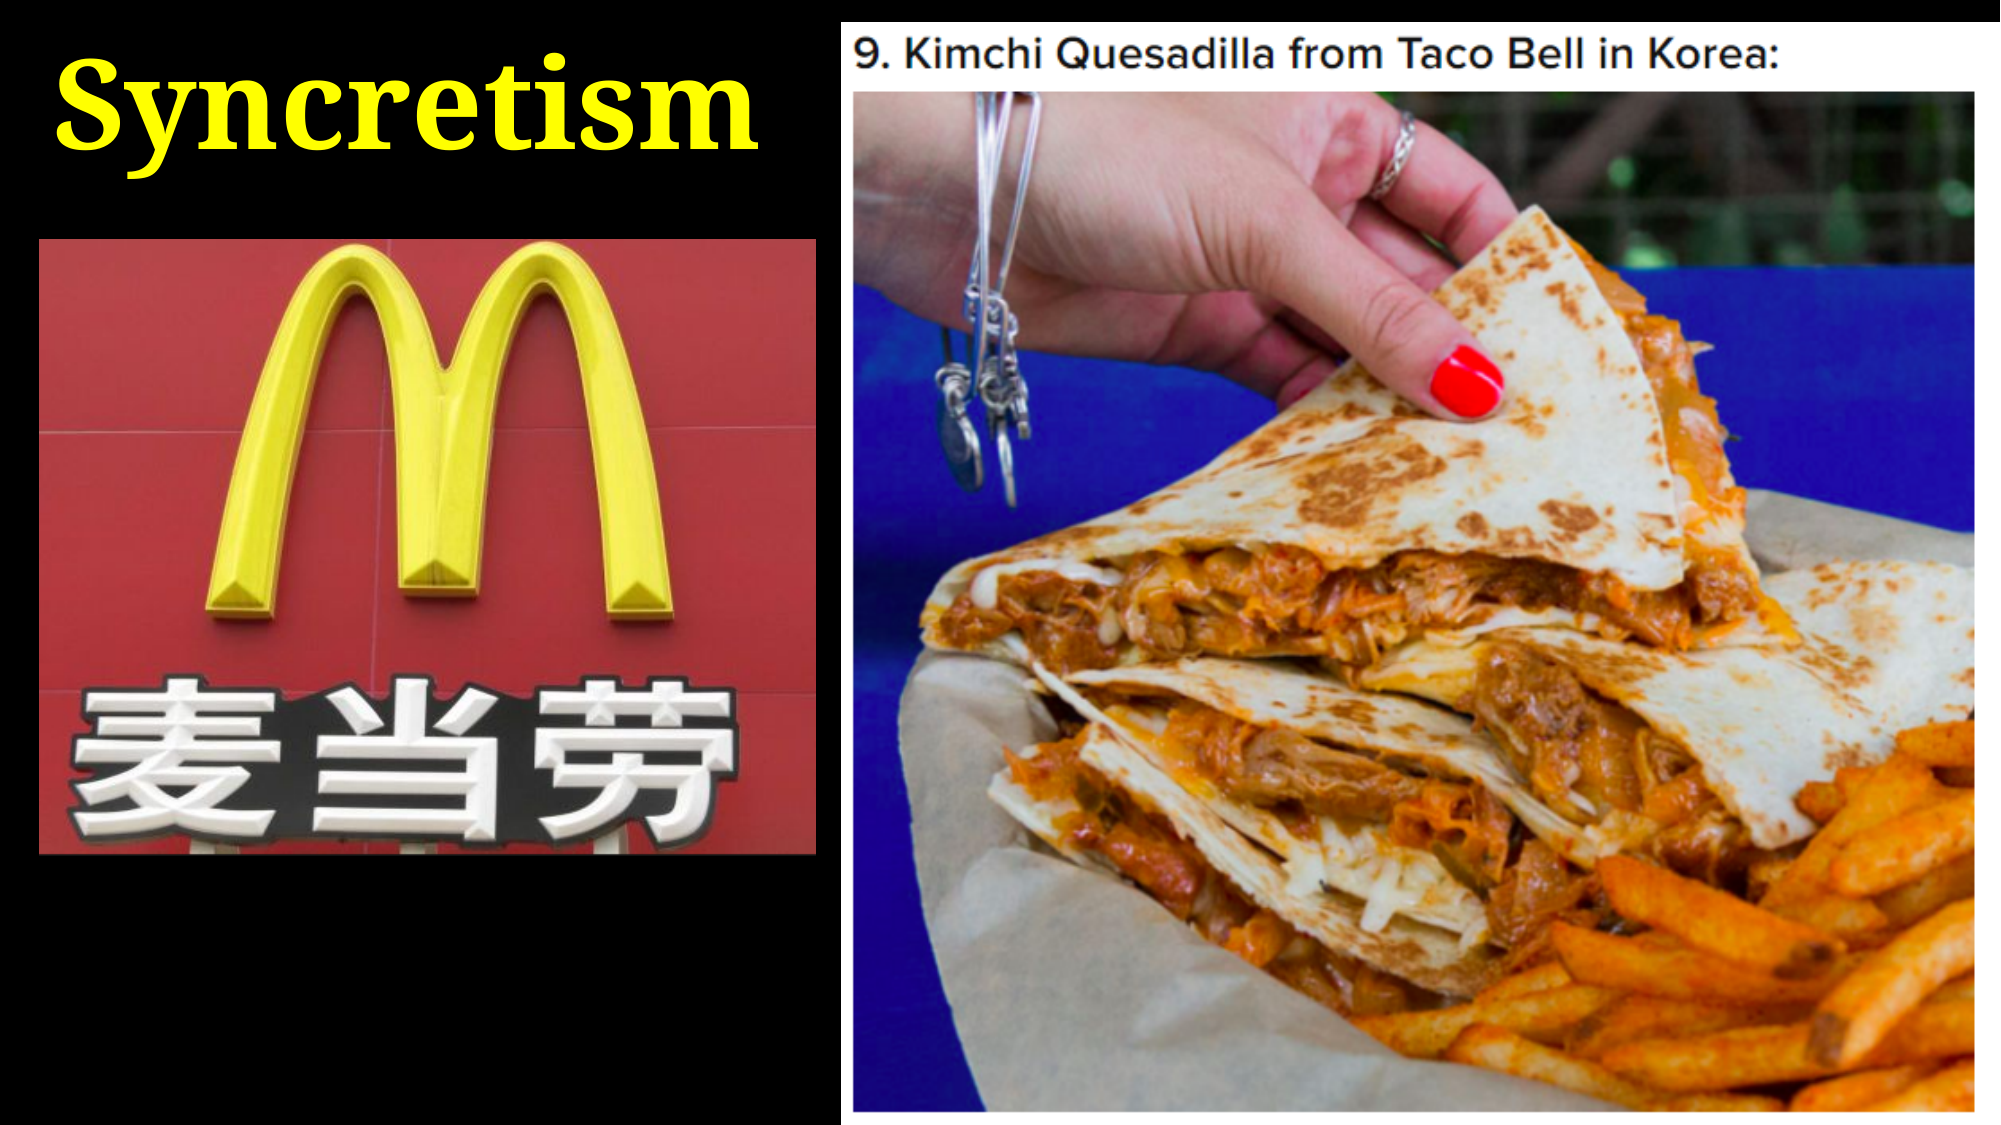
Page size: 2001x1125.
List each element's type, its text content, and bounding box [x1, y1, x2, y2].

picture [38, 239, 816, 856]
title Syncretism [39, 0, 1764, 218]
picture [841, 21, 2000, 1125]
